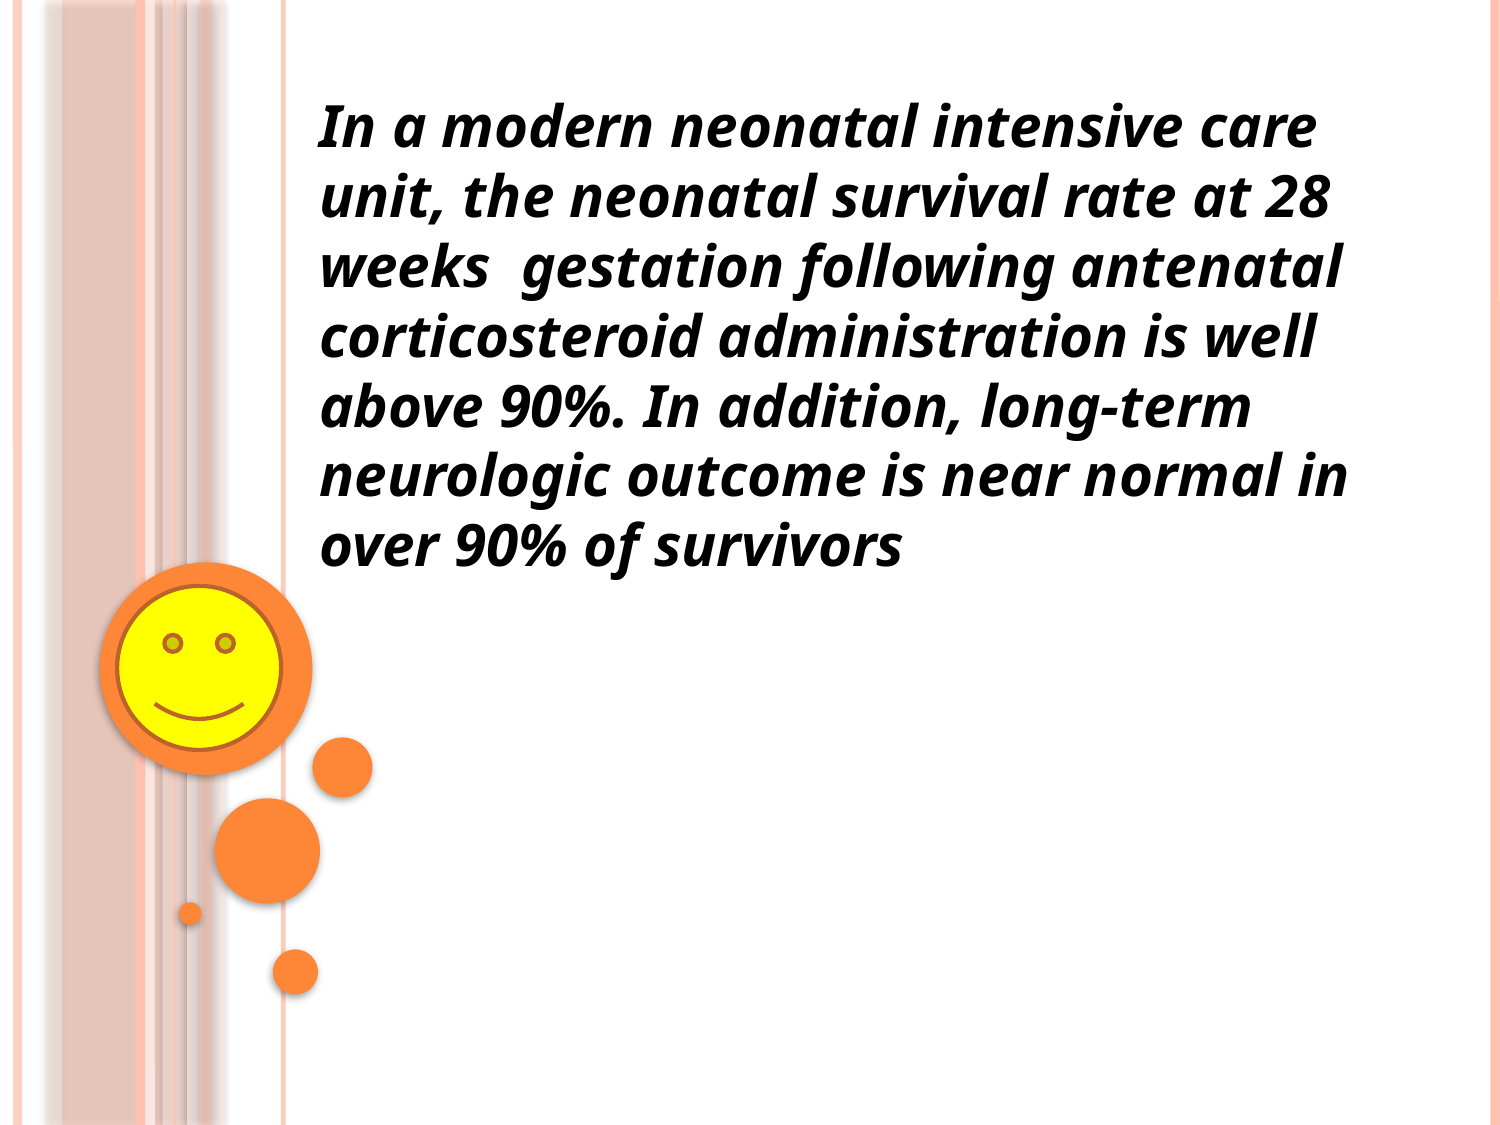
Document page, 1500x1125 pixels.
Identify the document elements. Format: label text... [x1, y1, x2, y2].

text_box [115, 583, 284, 753]
text_box In a modern neonatal intensive care unit, the neonatal survival rate at 28 weeks gestation following antenatal corticosteroid administration is well above 90%. In addition, long-term neurologic outcome is near normal in over 90% of survivors [304, 82, 1418, 692]
